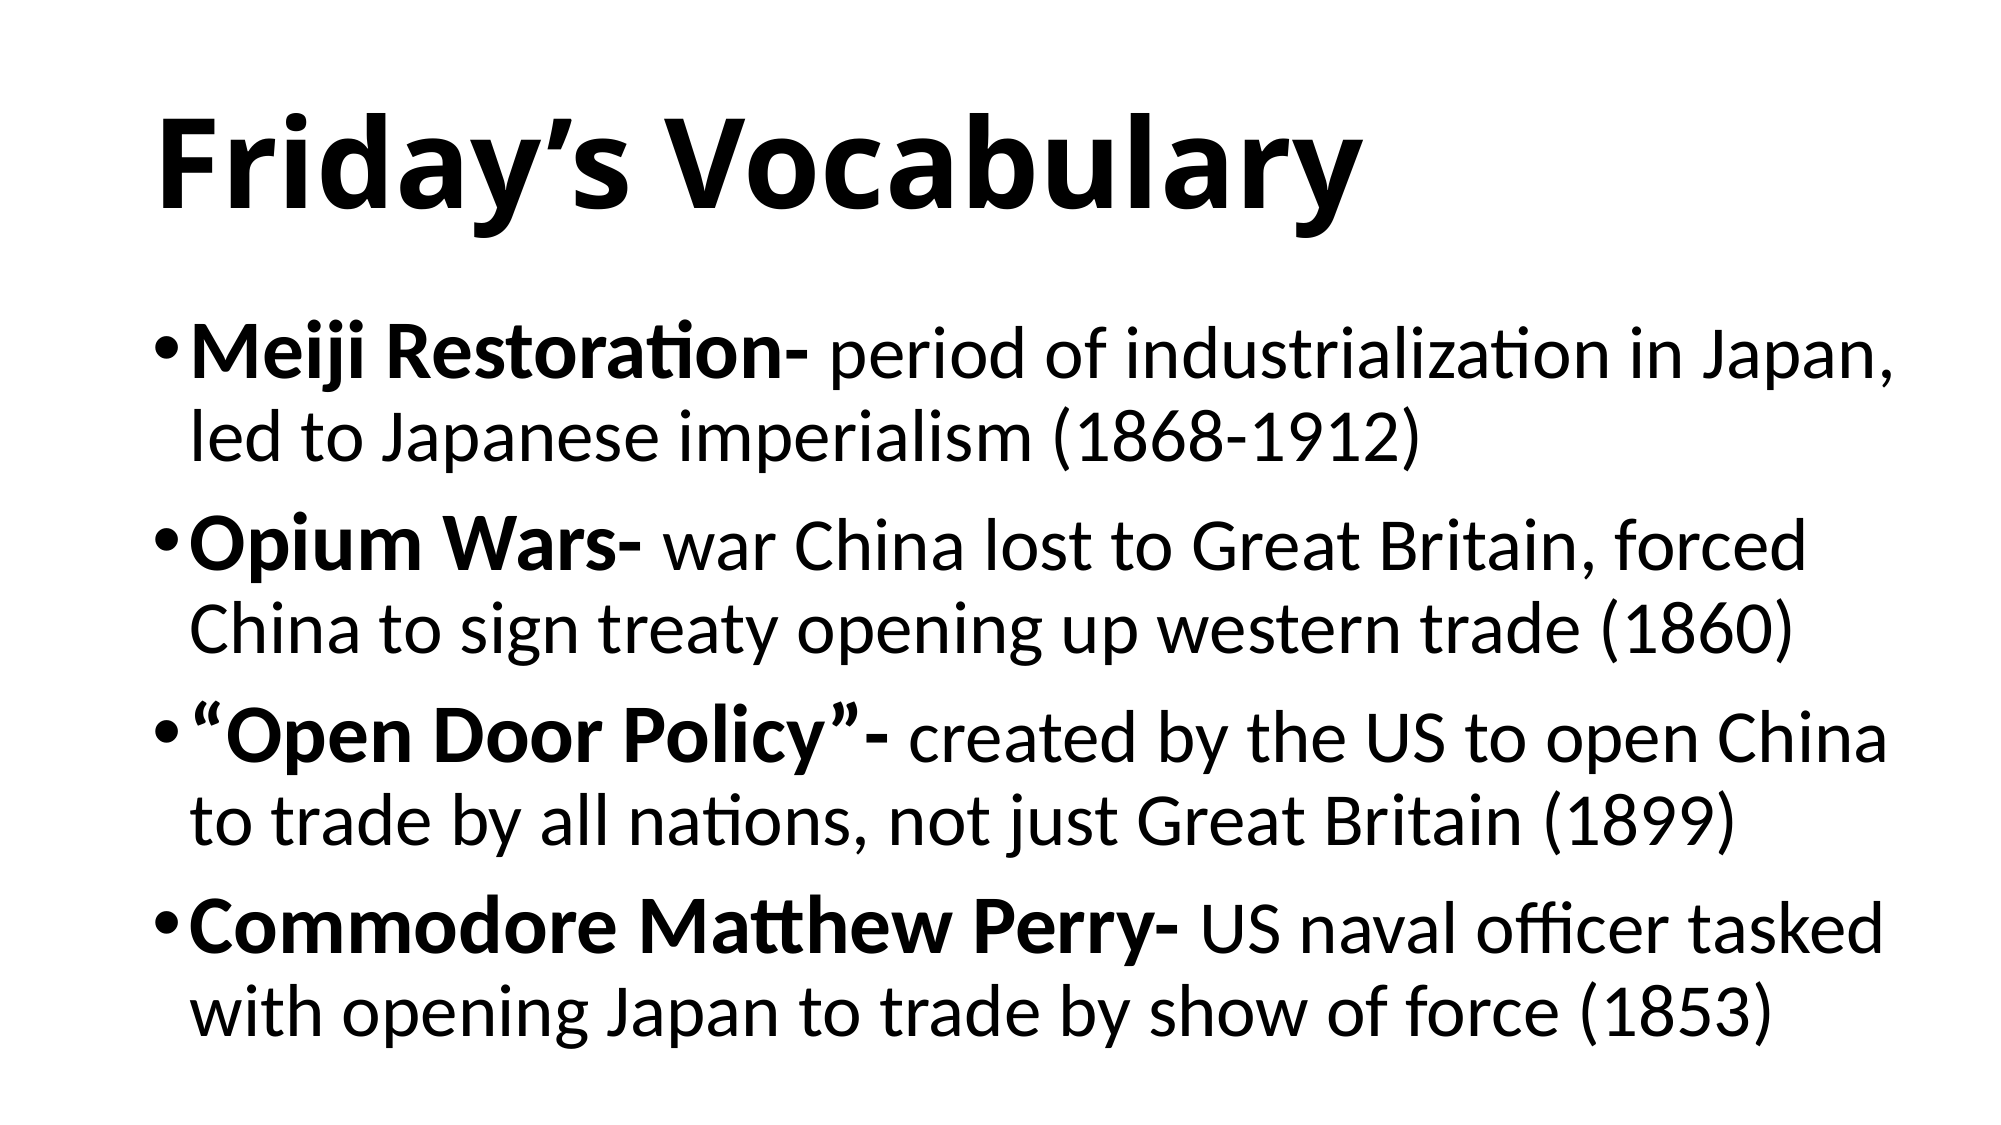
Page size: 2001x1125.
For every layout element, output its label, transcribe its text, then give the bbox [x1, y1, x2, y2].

title Friday’s Vocabulary [137, 59, 1863, 278]
list Meiji Restoration- period of industrialization in Japan, led to Japanese imperialism (1868-1912) Opium Wars- war China lost to Great Britain, forced China to sign treaty opening up western trade (1860) “Open Door Policy”- created by the US to open China to trade by all nations, not just Great Britain (1899) Commodore Matthew Perry- US naval officer tasked with opening Japan to trade by show of force (1853) [137, 299, 1948, 1095]
